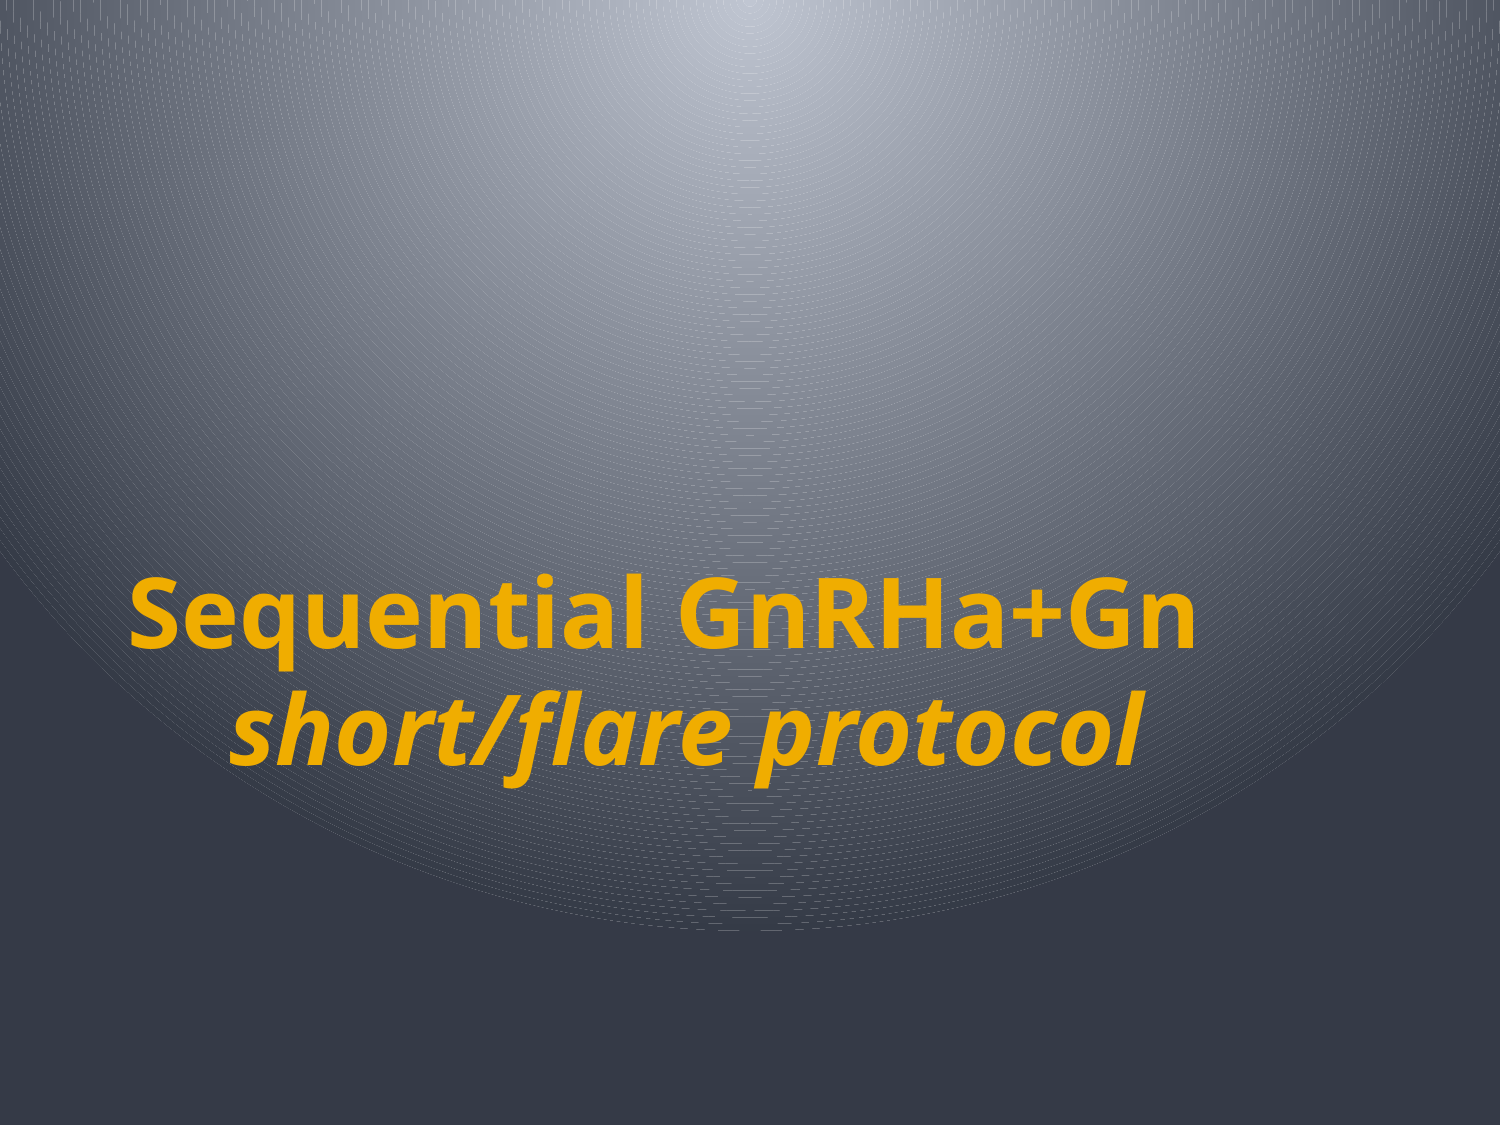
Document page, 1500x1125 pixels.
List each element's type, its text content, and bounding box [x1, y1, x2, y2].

title Sequential GnRHa+Gn short/flare protocol [112, 550, 1438, 825]
